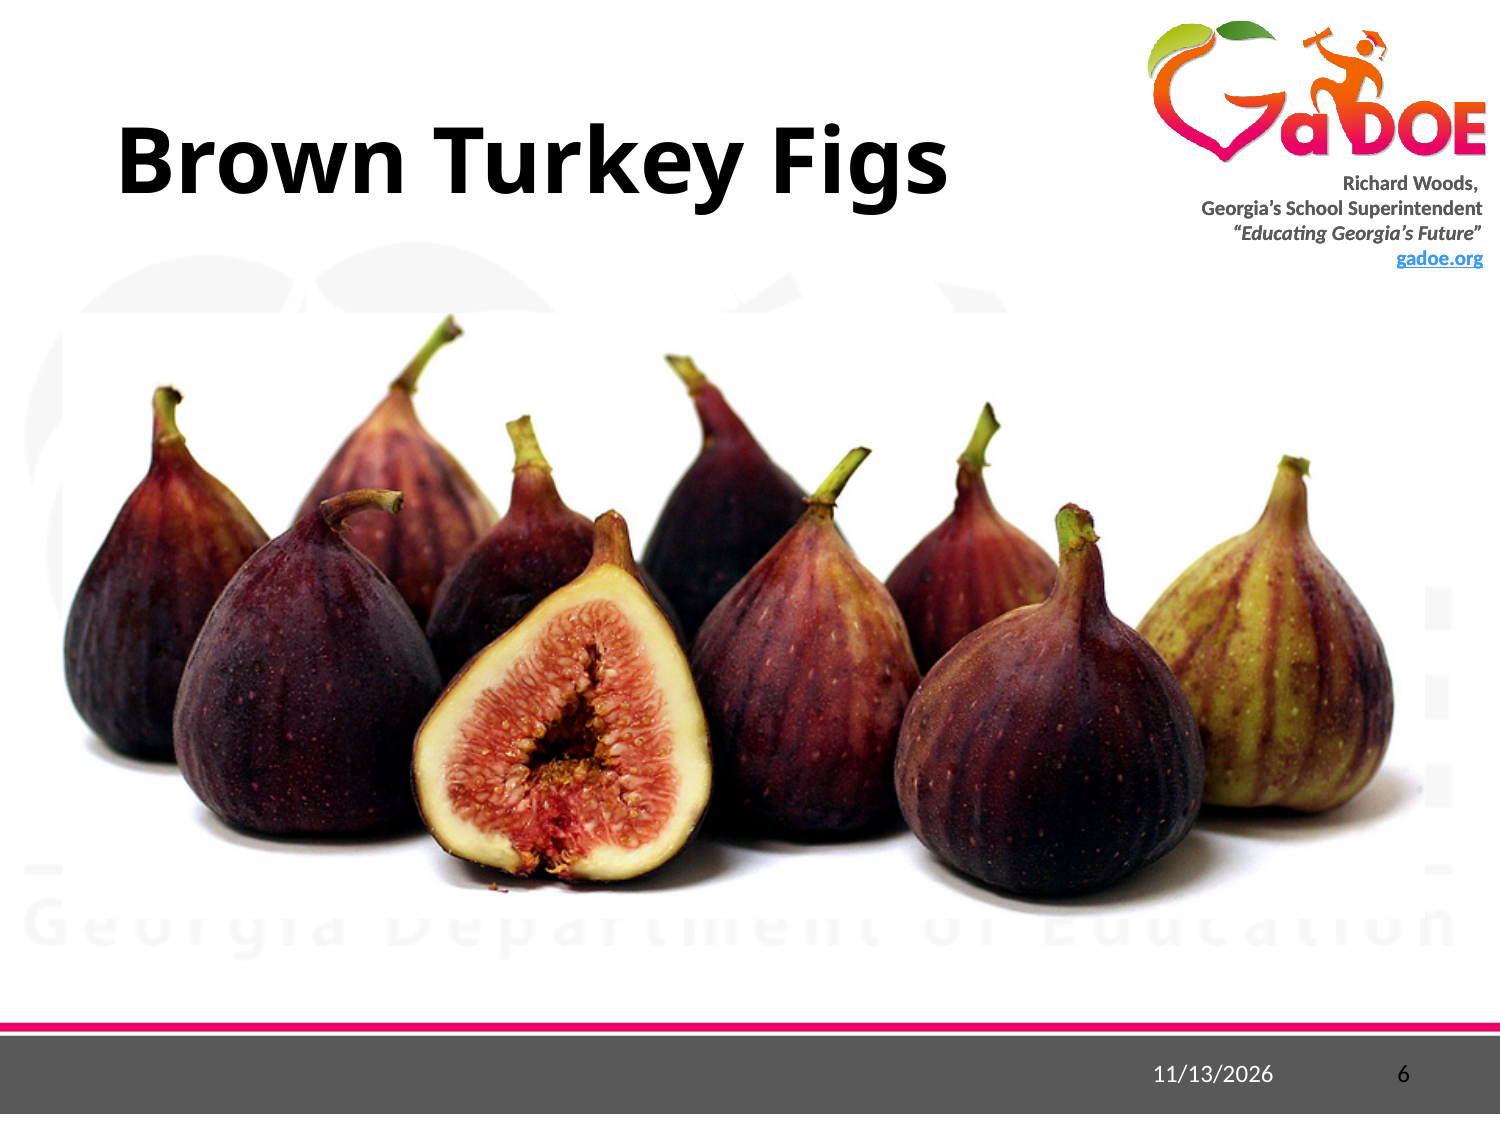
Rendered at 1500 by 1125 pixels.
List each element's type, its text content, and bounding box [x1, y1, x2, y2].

slide_number 6 [1325, 1042, 1425, 1103]
picture [19, 235, 1473, 980]
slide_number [1137, 1042, 1313, 1103]
title Brown Turkey Figs [99, 54, 1136, 273]
picture [1135, 8, 1499, 164]
